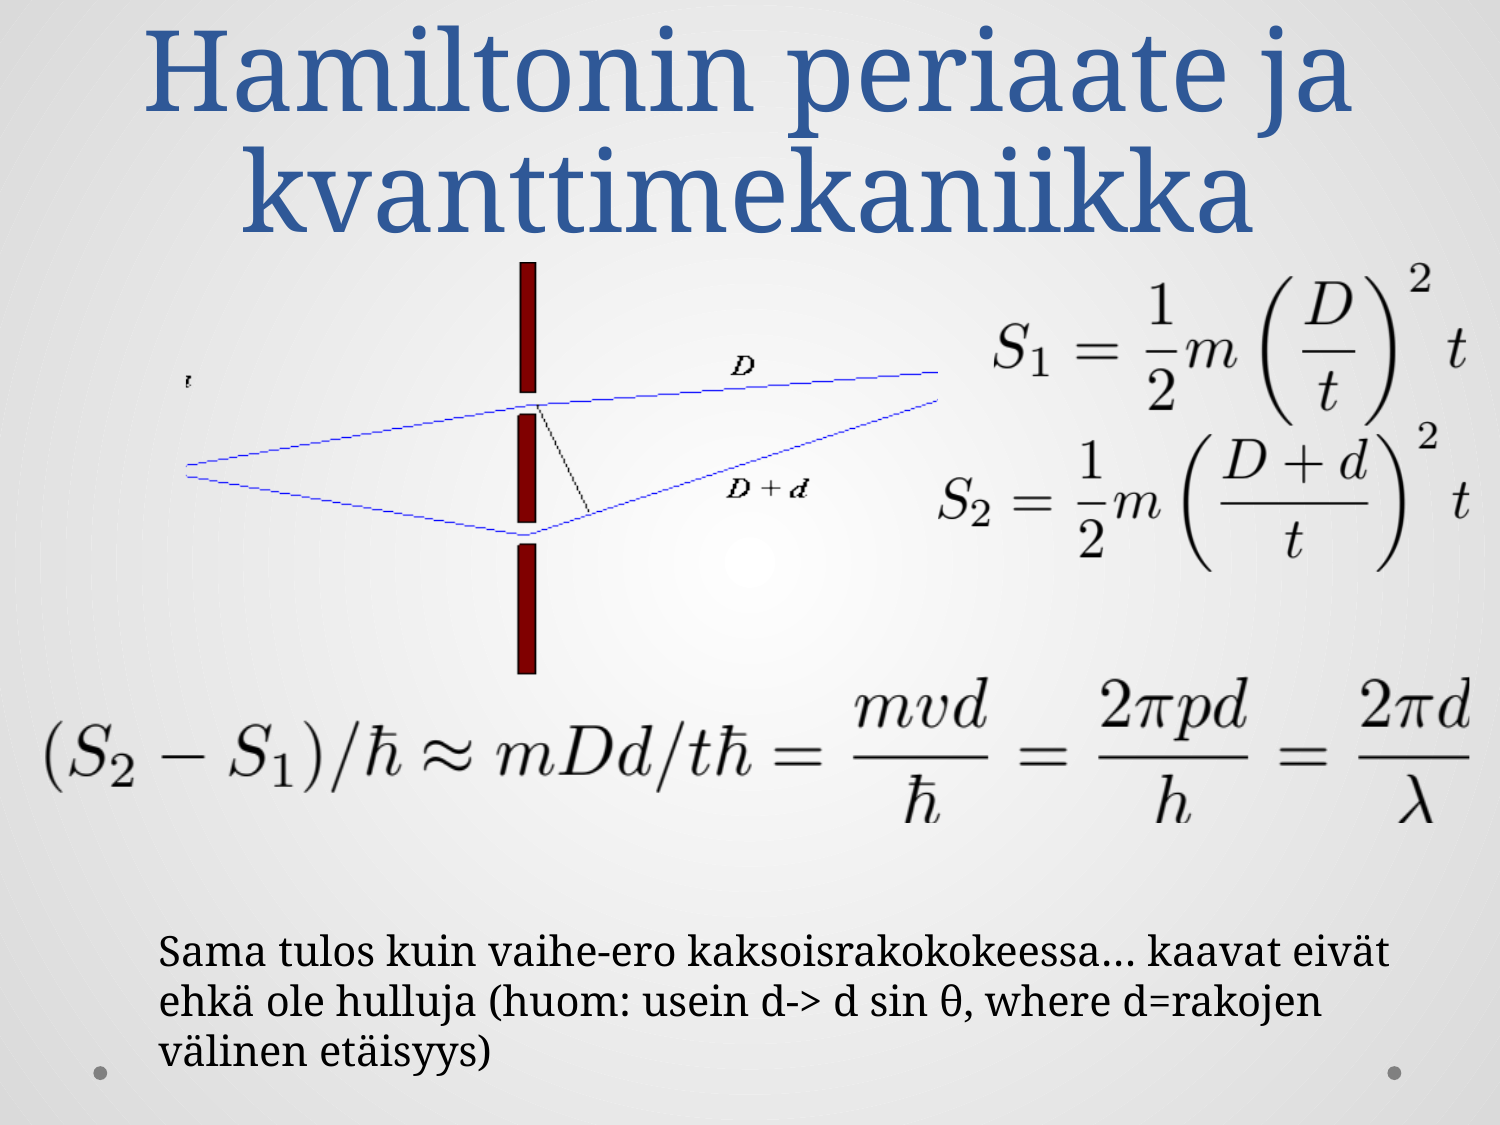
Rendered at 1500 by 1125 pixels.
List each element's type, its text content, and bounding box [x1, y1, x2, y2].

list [185, 262, 939, 674]
picture [937, 262, 1470, 572]
title Hamiltonin periaate ja kvanttimekaniikka [75, 0, 1425, 263]
picture [44, 675, 1470, 823]
text_box Sama tulos kuin vaihe-ero kaksoisrakokokeessa… kaavat eivät ehkä ole hulluja (huom: usein d-> d sin θ, where d=rakojen välinen etäisyys) [143, 917, 1425, 1083]
